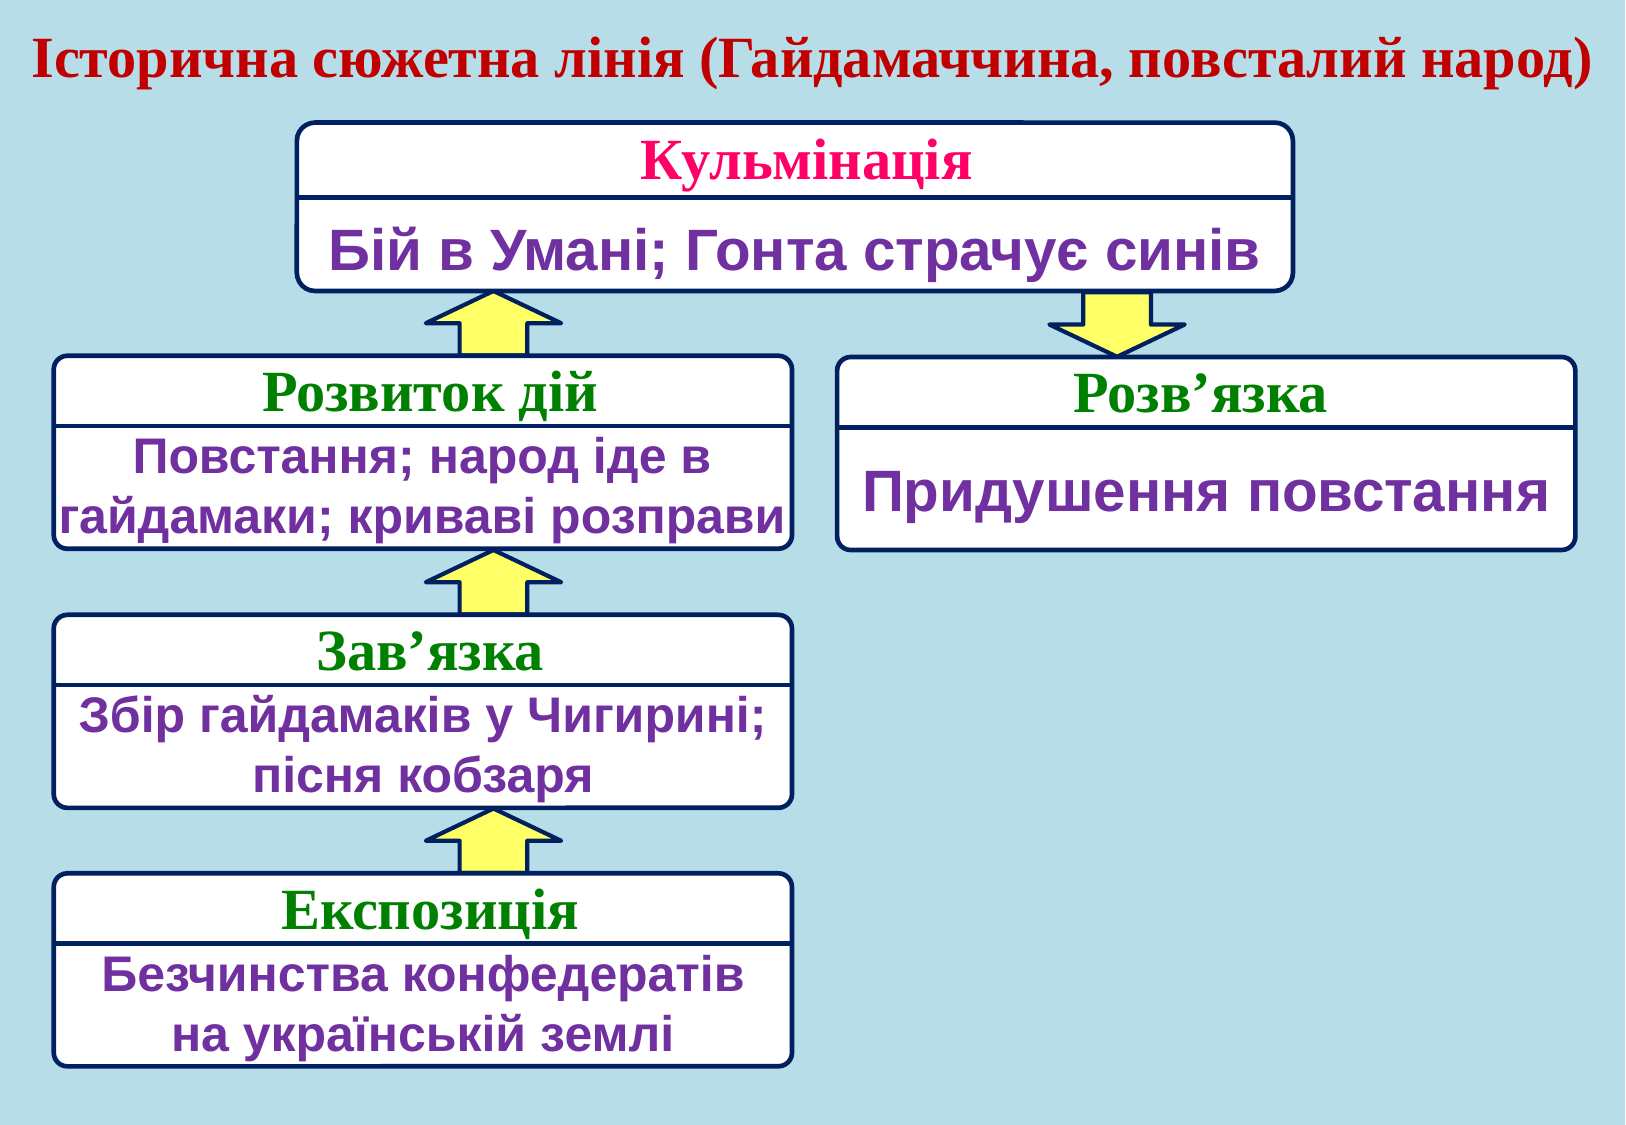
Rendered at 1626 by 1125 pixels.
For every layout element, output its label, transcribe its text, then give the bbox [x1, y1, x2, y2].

text_box [704, 353, 795, 415]
text_box [294, 120, 438, 280]
text_box Розв’язка [927, 347, 1474, 426]
text_box [51, 612, 157, 801]
text_box Зав’язка [157, 604, 704, 675]
text_box [423, 810, 564, 863]
text_box [51, 871, 157, 1059]
text_box [51, 353, 157, 415]
text_box Експозиція [157, 863, 704, 933]
text_box Безчинства конфедератів на українській землі [53, 950, 792, 1069]
text_box Розвиток дій [157, 345, 704, 415]
text_box Збір гайдамаків у Чигирині; пісня кобзаря [53, 675, 792, 684]
text_box Бій в Умані; Гонта страчує синів [296, 204, 1293, 290]
text_box Повстання; народ іде в гайдамаки; криваві розправи [39, 415, 805, 551]
text_box [1047, 294, 1187, 347]
text_box [704, 871, 795, 1061]
text_box [423, 551, 564, 604]
text_box Історична сюжетна лінія (Гайдамаччина, повсталий народ) [0, 11, 1625, 97]
text_box Збір гайдамаків у Чигирині; пісня кобзаря [53, 691, 792, 810]
text_box Придушення повстання [837, 445, 1576, 531]
text_box [704, 612, 795, 803]
text_box [835, 354, 1578, 553]
text_box Кульмінація [438, 113, 1176, 196]
text_box [1176, 120, 1296, 282]
text_box [423, 294, 564, 345]
text_box Безчинства конфедератів на українській землі [53, 933, 792, 943]
text_box [304, 290, 1286, 294]
